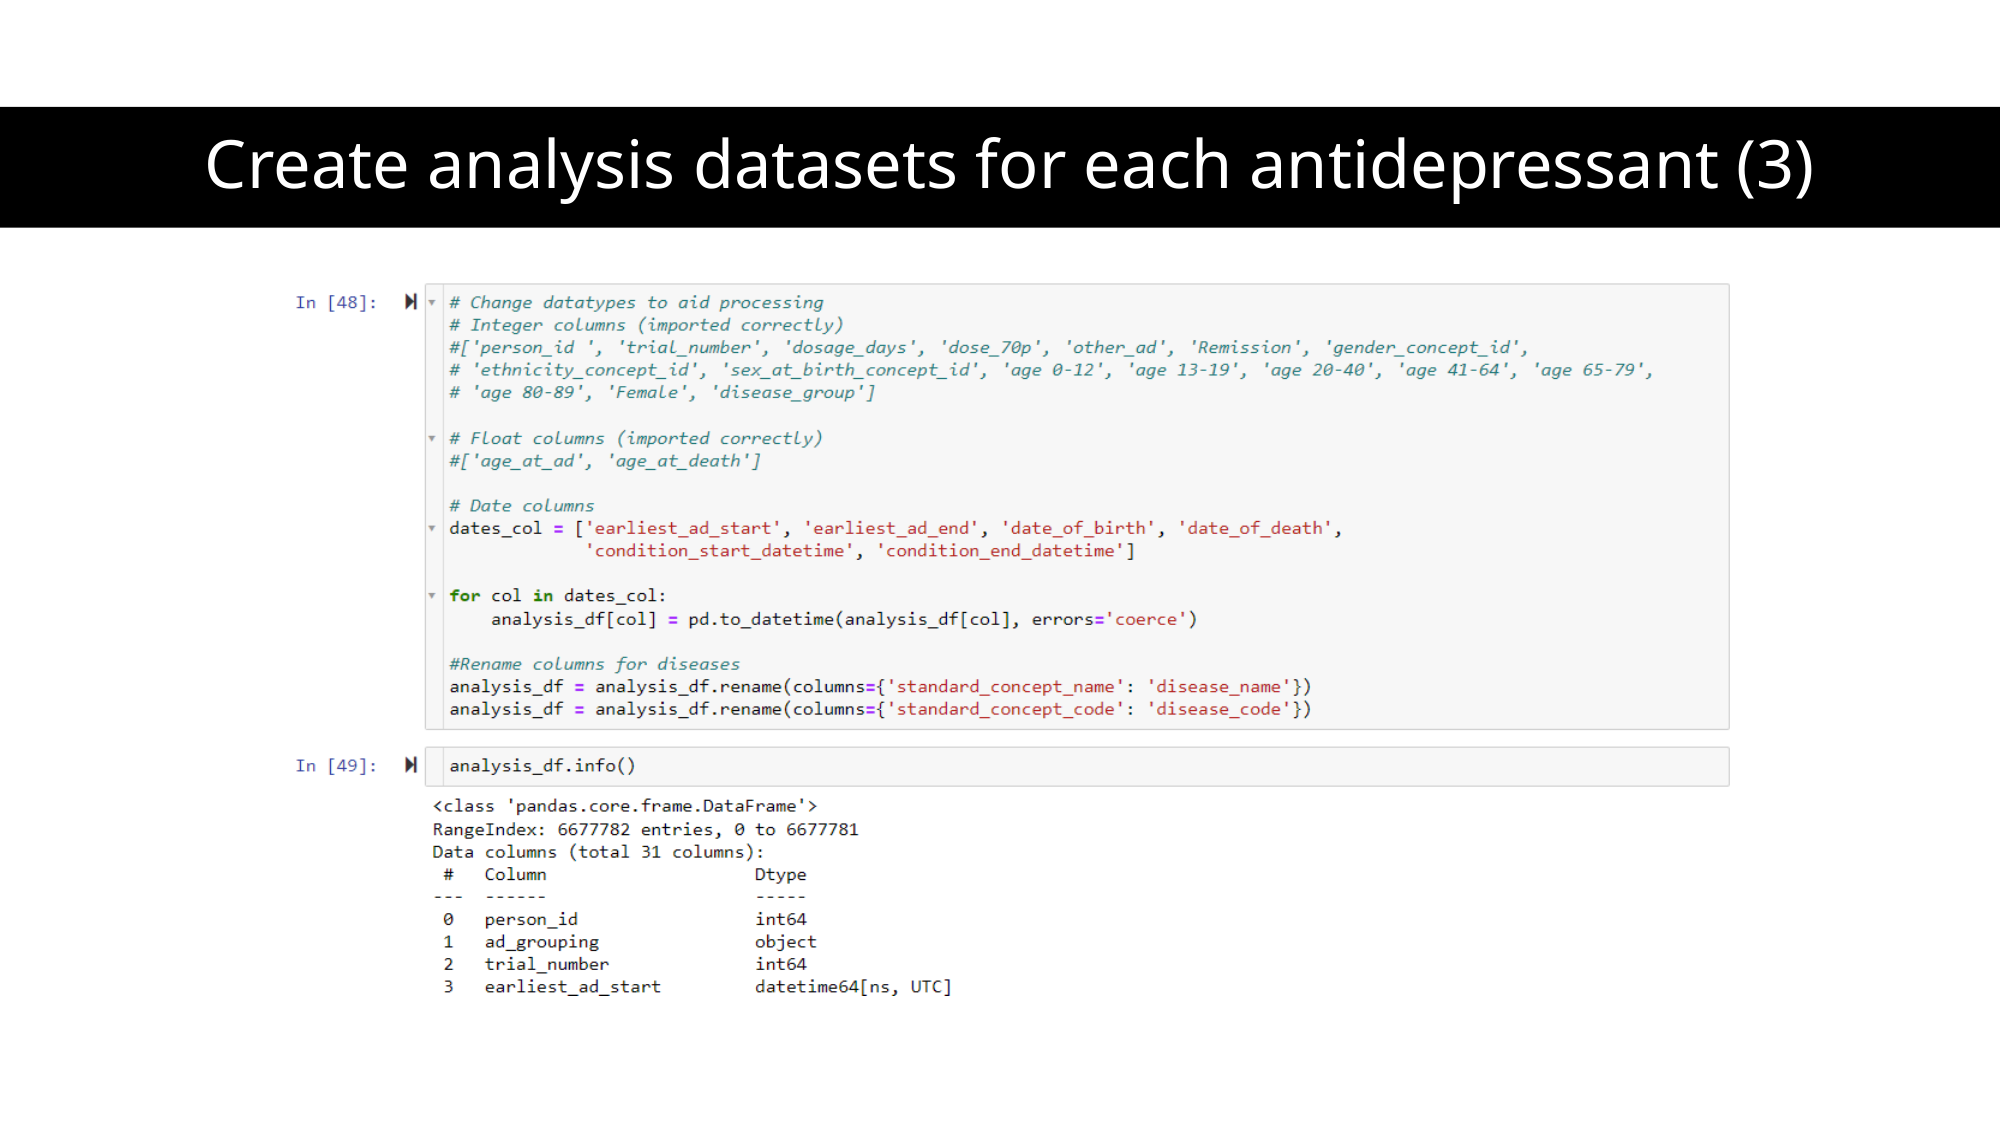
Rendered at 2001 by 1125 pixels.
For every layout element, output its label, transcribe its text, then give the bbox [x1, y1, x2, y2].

title Create analysis datasets for each antidepressant (3) [91, 105, 1931, 228]
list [264, 274, 1736, 996]
text_box [0, 106, 2000, 229]
